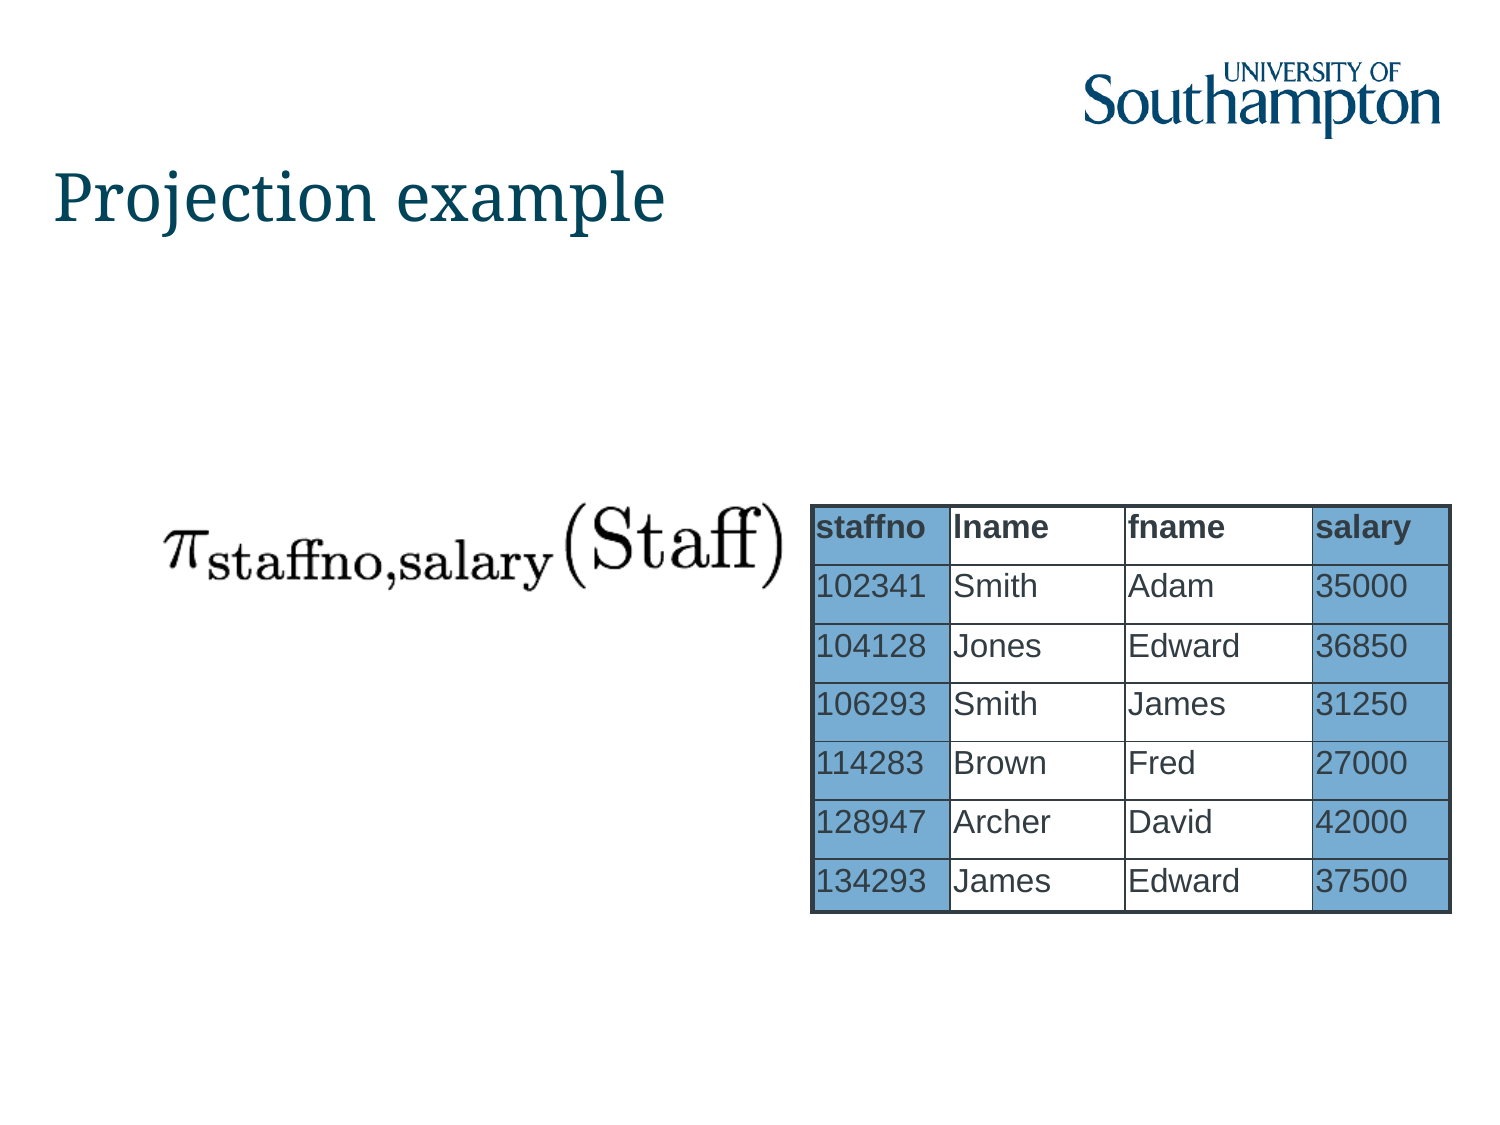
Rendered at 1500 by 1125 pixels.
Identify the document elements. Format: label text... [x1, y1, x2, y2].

table_cell Fred [1126, 742, 1312, 799]
table_cell 134293 [815, 860, 949, 910]
table_cell 27000 [1313, 742, 1448, 799]
table_cell Edward [1126, 625, 1312, 682]
table_header staffno [815, 508, 949, 564]
table_cell Smith [951, 566, 1124, 623]
table_cell 128947 [815, 801, 949, 858]
table_cell 37500 [1313, 860, 1448, 910]
table_cell 104128 [815, 625, 949, 682]
picture [1085, 62, 1440, 139]
table_cell 31250 [1313, 684, 1448, 741]
picture [162, 498, 793, 594]
table_cell 106293 [815, 684, 949, 741]
table_cell 114283 [815, 742, 949, 799]
table_cell 35000 [1313, 566, 1448, 623]
table_cell 102341 [815, 566, 949, 623]
table_cell David [1126, 801, 1312, 858]
table_cell James [951, 860, 1124, 910]
table_header lname [951, 508, 1124, 564]
table_cell Brown [951, 742, 1124, 799]
table_cell 42000 [1313, 801, 1448, 858]
table_cell 36850 [1313, 625, 1448, 682]
table_cell Jones [951, 625, 1124, 682]
table_cell James [1126, 684, 1312, 741]
table_cell Smith [951, 684, 1124, 741]
title Projection example [52, 147, 1448, 255]
table_cell Archer [951, 801, 1124, 858]
table_cell Edward [1126, 860, 1312, 910]
table_header fname [1126, 508, 1312, 564]
table_header salary [1313, 508, 1448, 564]
table_cell Adam [1126, 566, 1312, 623]
